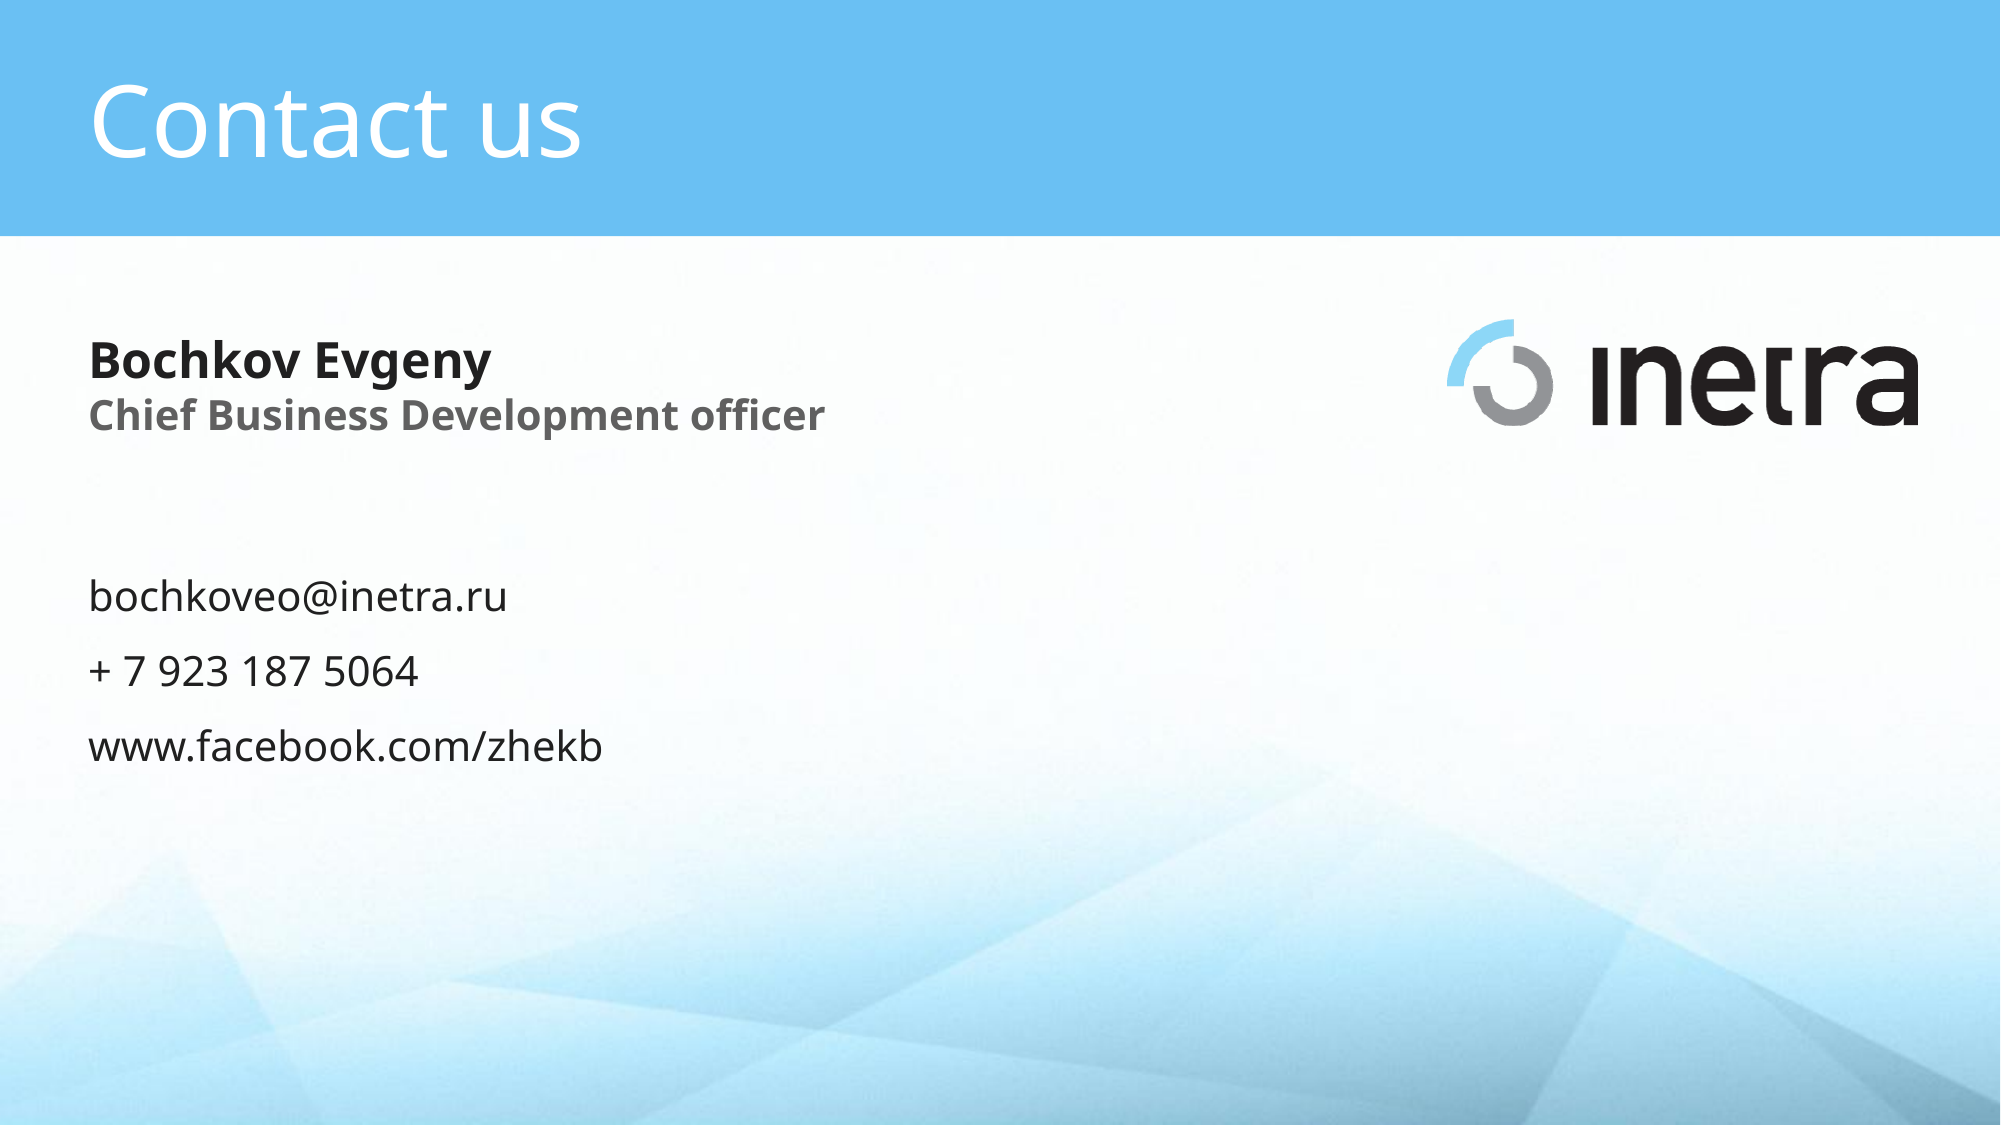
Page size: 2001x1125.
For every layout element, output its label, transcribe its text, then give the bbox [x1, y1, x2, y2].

text_box Contact us [73, 49, 947, 185]
text_box Bochkov Evgeny Chief Business Development officer [73, 320, 1000, 446]
text_box [0, 0, 2000, 237]
text_box bochkoveo@inetra.ru + 7 923 187 5064 www.facebook.com/zhekb [73, 562, 1000, 778]
picture [0, 0, 2001, 1125]
